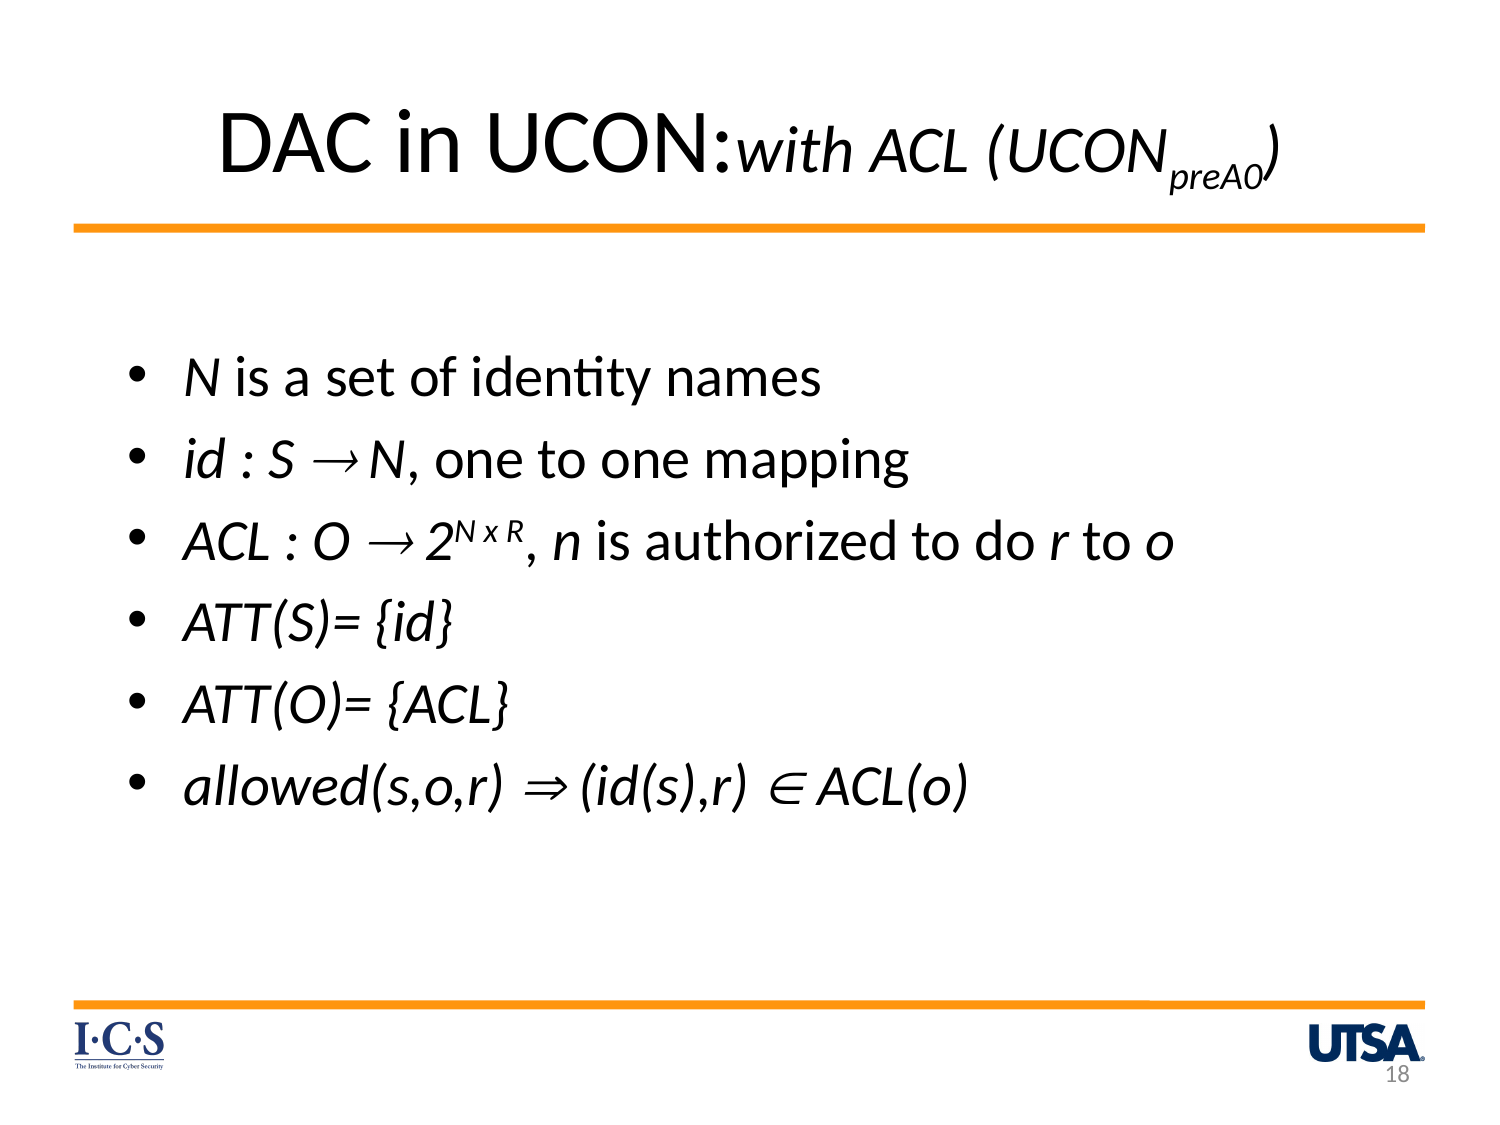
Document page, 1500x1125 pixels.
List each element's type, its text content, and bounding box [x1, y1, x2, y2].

picture [1309, 1023, 1425, 1042]
title DAC in UCON:with ACL (UCONpreA0) [75, 45, 1425, 233]
picture [73, 1014, 165, 1071]
list N is a set of identity names id : S  N, one to one mapping ACL : O  2N x R, n is authorized to do r to o ATT(S)= {id} ATT(O)= {ACL} allowed(s,o,r)  (id(s),r)  ACL(o) [112, 331, 1469, 1006]
slide_number 18 [1074, 1042, 1425, 1103]
